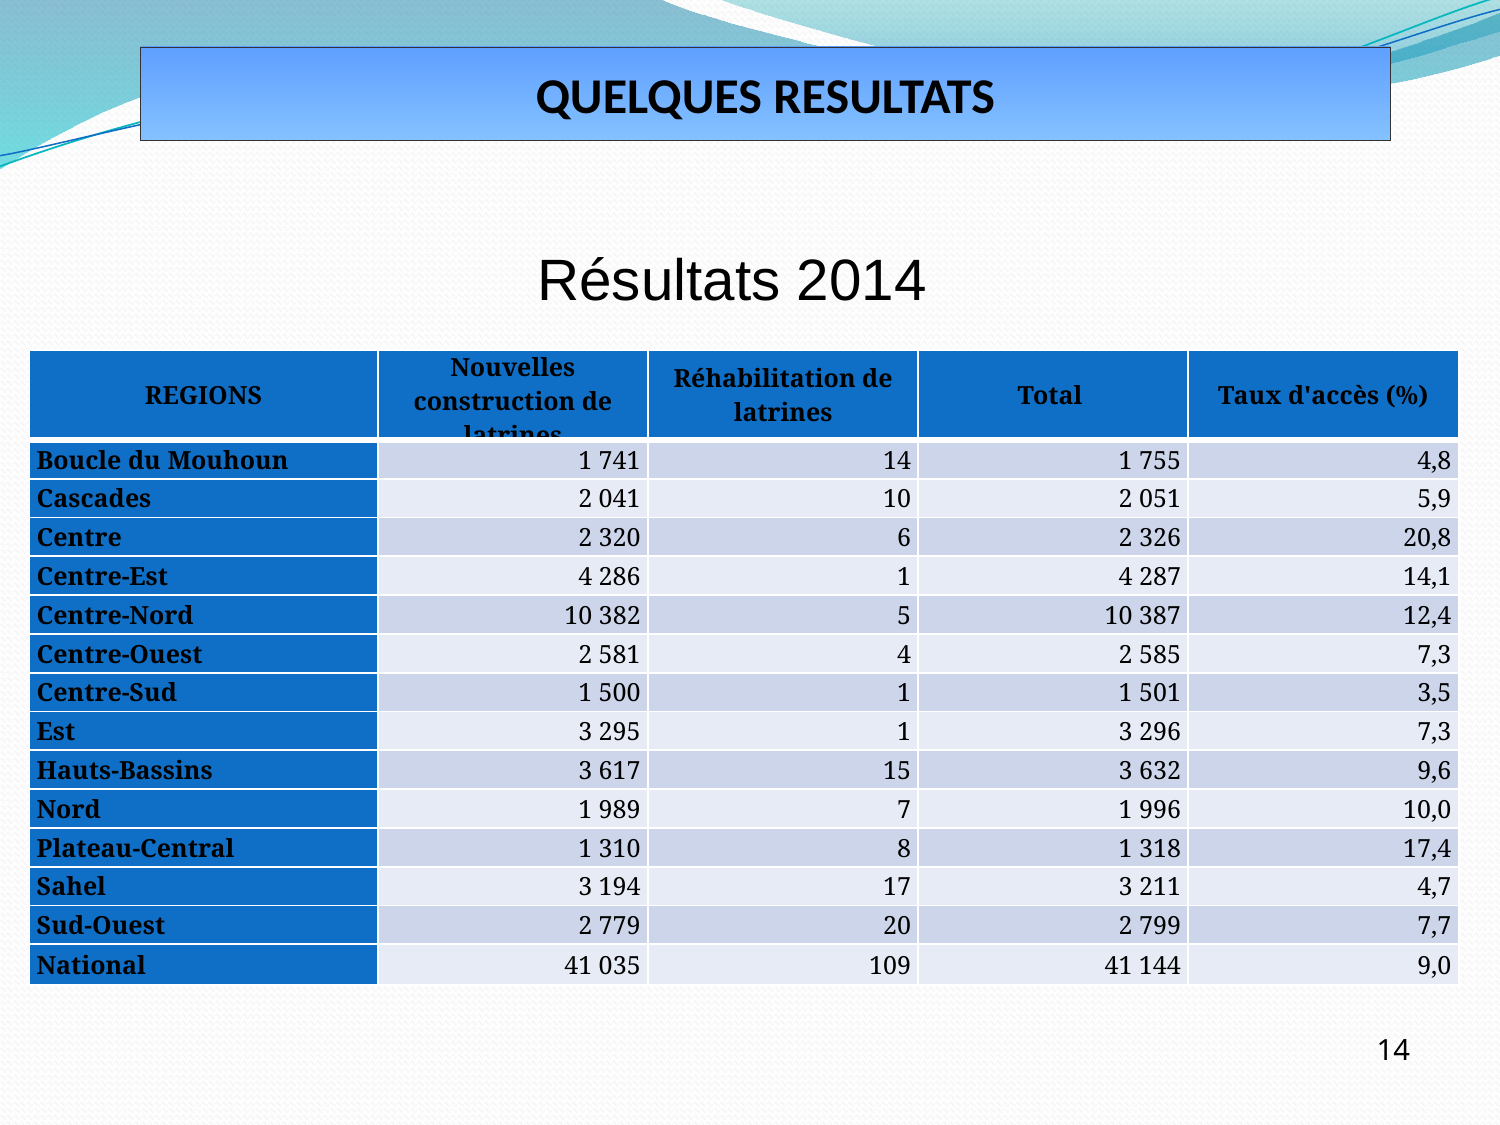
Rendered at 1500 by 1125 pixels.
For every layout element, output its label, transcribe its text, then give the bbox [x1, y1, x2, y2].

table_cell 4,7 [1189, 868, 1458, 905]
table_cell 2 779 [379, 906, 647, 943]
table_cell 1 996 [919, 790, 1187, 827]
table_cell 2 326 [919, 518, 1187, 555]
text_box QUELQUES RESULTATS [140, 46, 1391, 141]
table_cell 9,0 [1189, 945, 1458, 984]
text_box Résultats 2014 [339, 234, 1125, 320]
table_cell 1 500 [379, 674, 647, 711]
table_cell 3 211 [919, 868, 1187, 905]
table_cell 14,1 [1189, 557, 1458, 594]
table_cell 7,7 [1189, 906, 1458, 943]
table_cell Nord [30, 790, 377, 827]
table_cell 4,8 [1189, 443, 1458, 478]
table_cell 41 035 [379, 945, 647, 984]
table_cell 1 [649, 557, 917, 594]
table_cell 3 194 [379, 868, 647, 905]
table_cell Centre [30, 518, 377, 555]
table_cell 109 [649, 945, 917, 984]
table_cell 7,3 [1189, 635, 1458, 672]
table_cell 2 320 [379, 518, 647, 555]
table_cell National [30, 945, 377, 984]
table_cell Sud-Ouest [30, 906, 377, 943]
table_cell 4 [649, 635, 917, 672]
table_cell Plateau-Central [30, 829, 377, 866]
table_cell 2 041 [379, 480, 647, 517]
table_cell 10 387 [919, 596, 1187, 633]
table_cell 3 617 [379, 751, 647, 788]
table_cell 5 [649, 596, 917, 633]
table_cell Boucle du Mouhoun [30, 443, 377, 478]
table_cell 17 [649, 868, 917, 905]
table_cell Hauts-Bassins [30, 751, 377, 788]
table_header Total [919, 351, 1187, 437]
table_cell 2 585 [919, 635, 1187, 672]
table_cell Sahel [30, 868, 377, 905]
table_cell 1 310 [379, 829, 647, 866]
table_cell 6 [649, 518, 917, 555]
table_cell 1 501 [919, 674, 1187, 711]
table_header Nouvelles construction de latrines [379, 351, 647, 437]
table_cell 2 581 [379, 635, 647, 672]
table_cell 10 382 [379, 596, 647, 633]
table_cell 1 [649, 674, 917, 711]
table_header Réhabilitation de latrines [649, 351, 917, 437]
table_cell 17,4 [1189, 829, 1458, 866]
table_cell 2 799 [919, 906, 1187, 943]
table_cell 14 [649, 443, 917, 478]
table_cell 7,3 [1189, 712, 1458, 749]
table_cell 10,0 [1189, 790, 1458, 827]
table_cell 20,8 [1189, 518, 1458, 555]
table_cell 3,5 [1189, 674, 1458, 711]
table_cell Est [30, 712, 377, 749]
table_header Taux d'accès (%) [1189, 351, 1458, 437]
table_cell 4 286 [379, 557, 647, 594]
text_box 14 [1074, 1024, 1425, 1100]
table_cell Centre-Nord [30, 596, 377, 633]
table_cell 2 051 [919, 480, 1187, 517]
table_cell 1 989 [379, 790, 647, 827]
table_cell 20 [649, 906, 917, 943]
table_cell 1 741 [379, 443, 647, 478]
table_cell Centre-Sud [30, 674, 377, 711]
table_cell Centre-Est [30, 557, 377, 594]
table_cell 12,4 [1189, 596, 1458, 633]
table_cell 10 [649, 480, 917, 517]
table_cell 1 755 [919, 443, 1187, 478]
table_cell 3 632 [919, 751, 1187, 788]
table_cell 7 [649, 790, 917, 827]
table_cell 8 [649, 829, 917, 866]
table_cell 1 [649, 712, 917, 749]
table_cell 1 318 [919, 829, 1187, 866]
table_cell Centre-Ouest [30, 635, 377, 672]
table_cell 3 295 [379, 712, 647, 749]
table_cell Cascades [30, 480, 377, 517]
table_cell 3 296 [919, 712, 1187, 749]
table_cell 15 [649, 751, 917, 788]
table_cell 41 144 [919, 945, 1187, 984]
table_cell 4 287 [919, 557, 1187, 594]
table_cell 9,6 [1189, 751, 1458, 788]
table_cell 5,9 [1189, 480, 1458, 517]
table_header REGIONS [30, 351, 377, 437]
